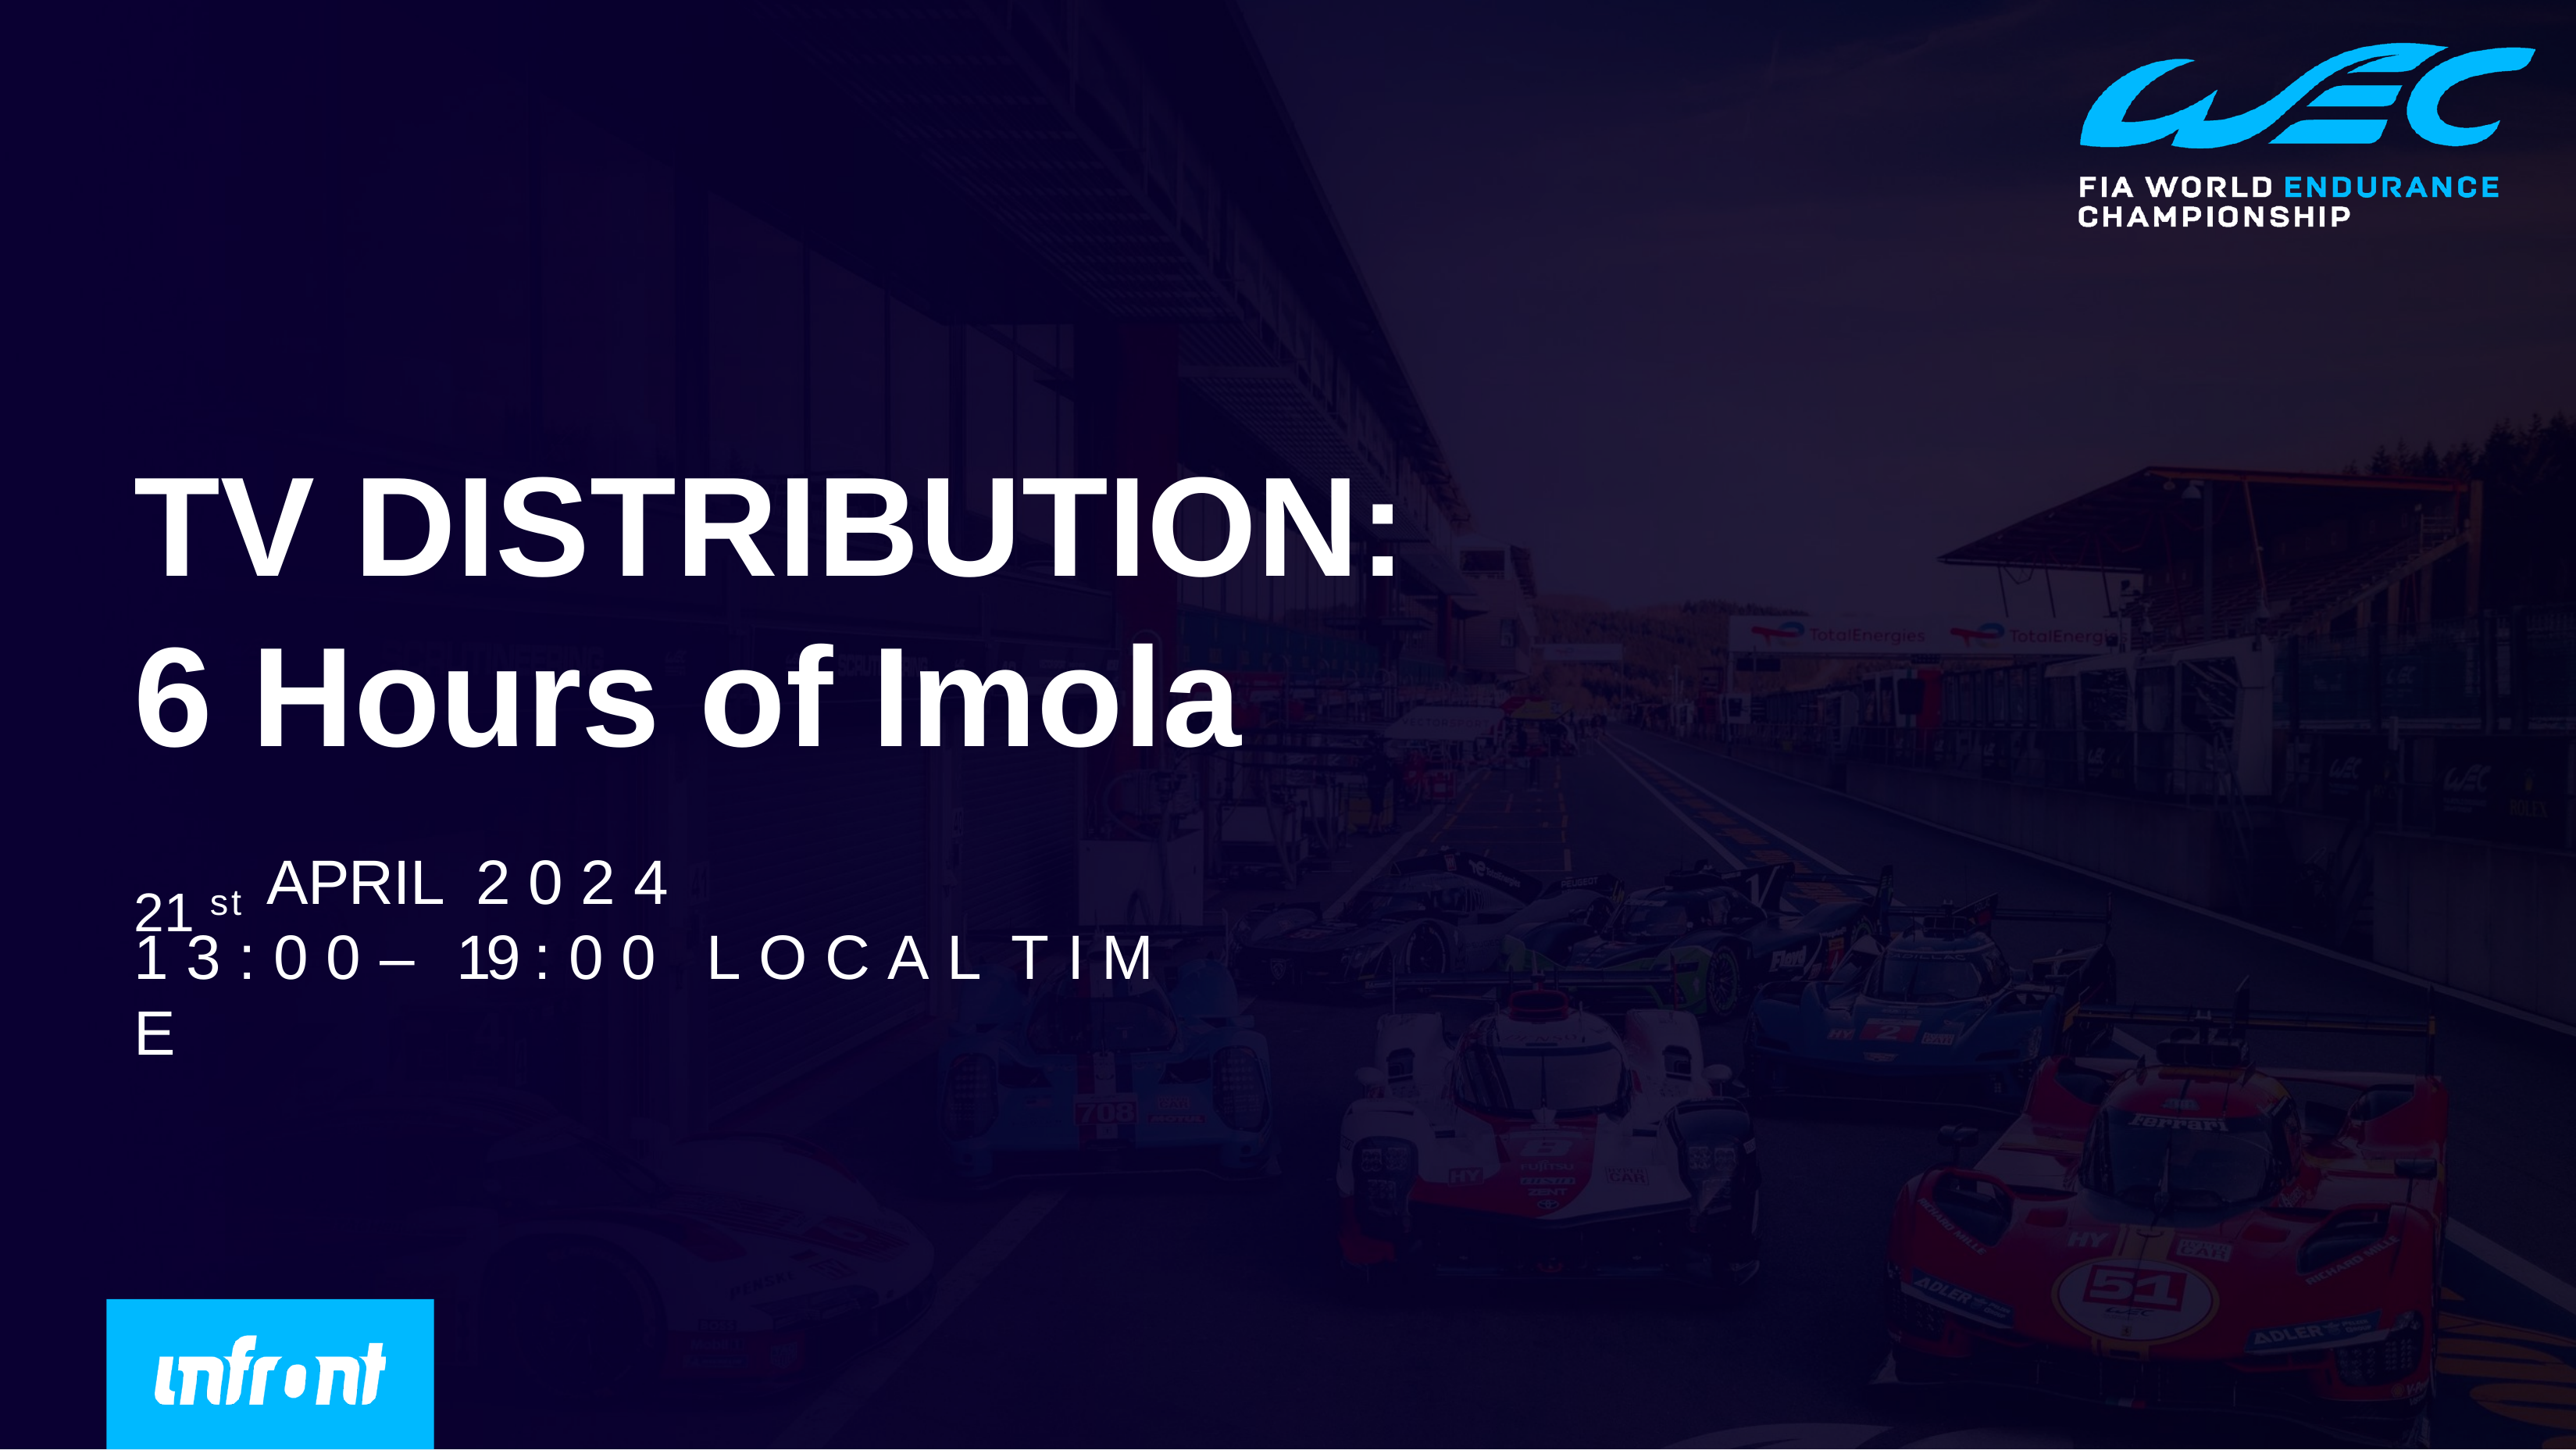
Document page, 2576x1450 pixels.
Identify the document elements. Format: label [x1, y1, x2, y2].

text_box [106, 1298, 434, 1450]
text_box [0, 0, 2576, 1450]
